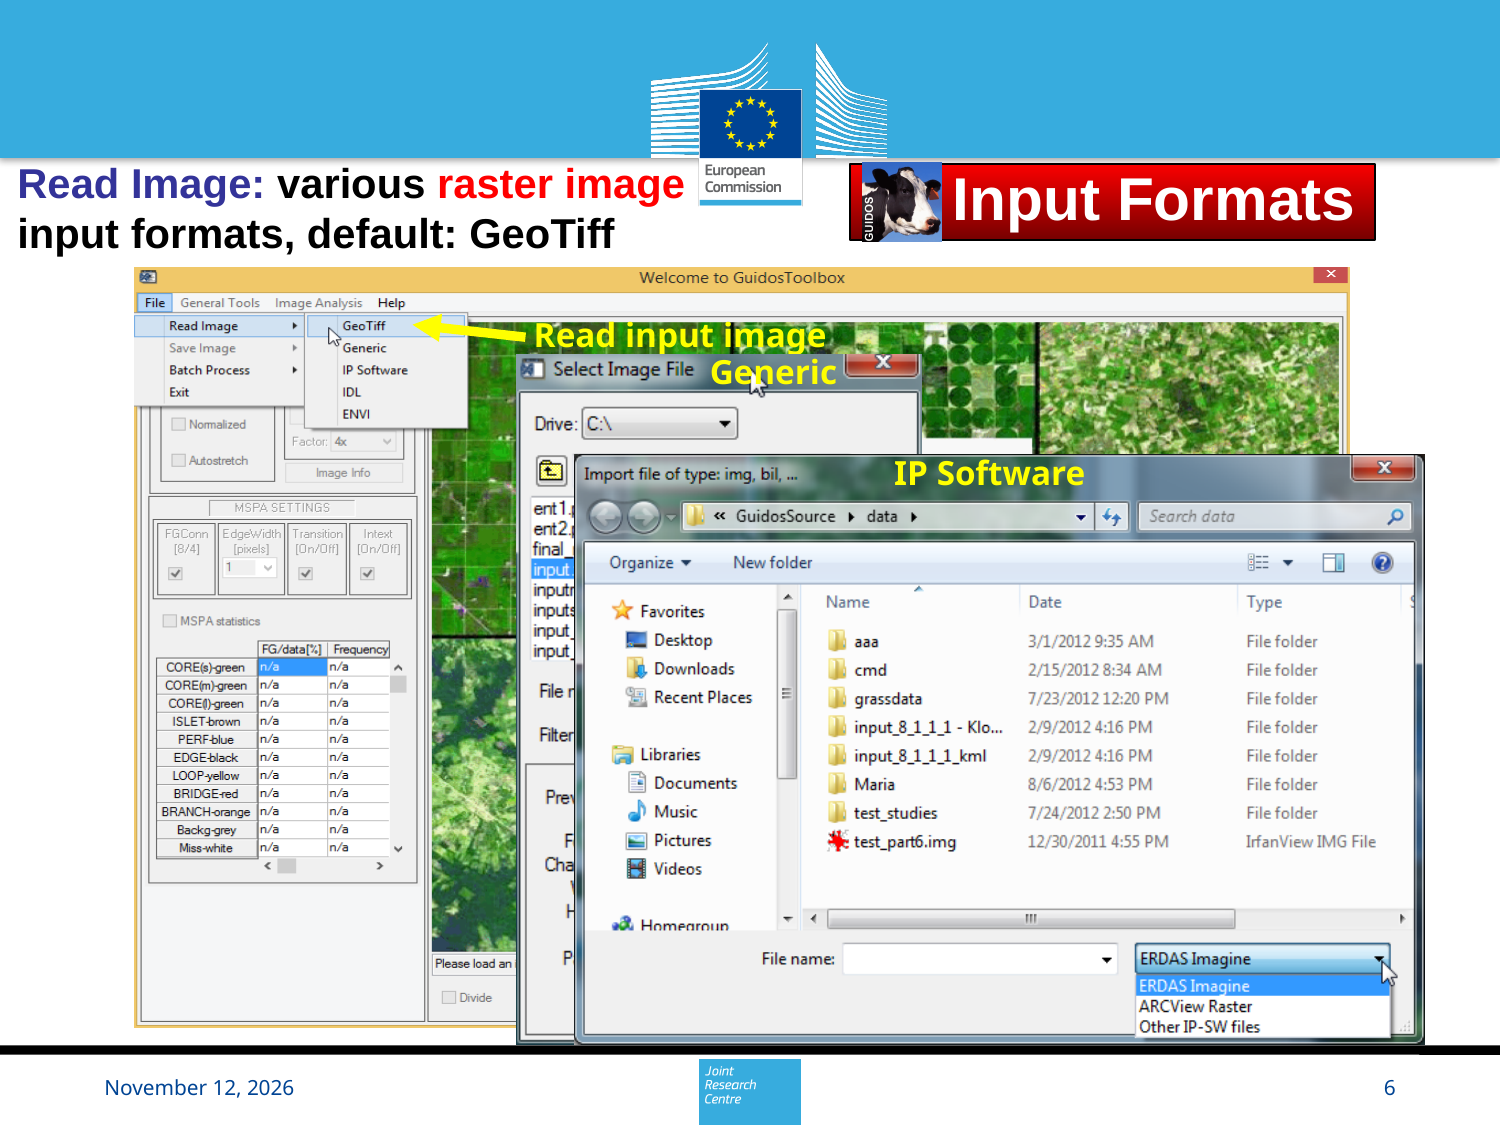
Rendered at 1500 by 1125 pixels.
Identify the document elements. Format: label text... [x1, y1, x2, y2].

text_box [849, 162, 1376, 242]
picture [699, 1059, 801, 1125]
text_box Read Image: various raster image input formats, default: GeoTiff [2, 149, 701, 265]
picture [651, 42, 887, 207]
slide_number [104, 1074, 455, 1100]
picture [133, 267, 1426, 1046]
slide_number 6 [1045, 1074, 1396, 1100]
